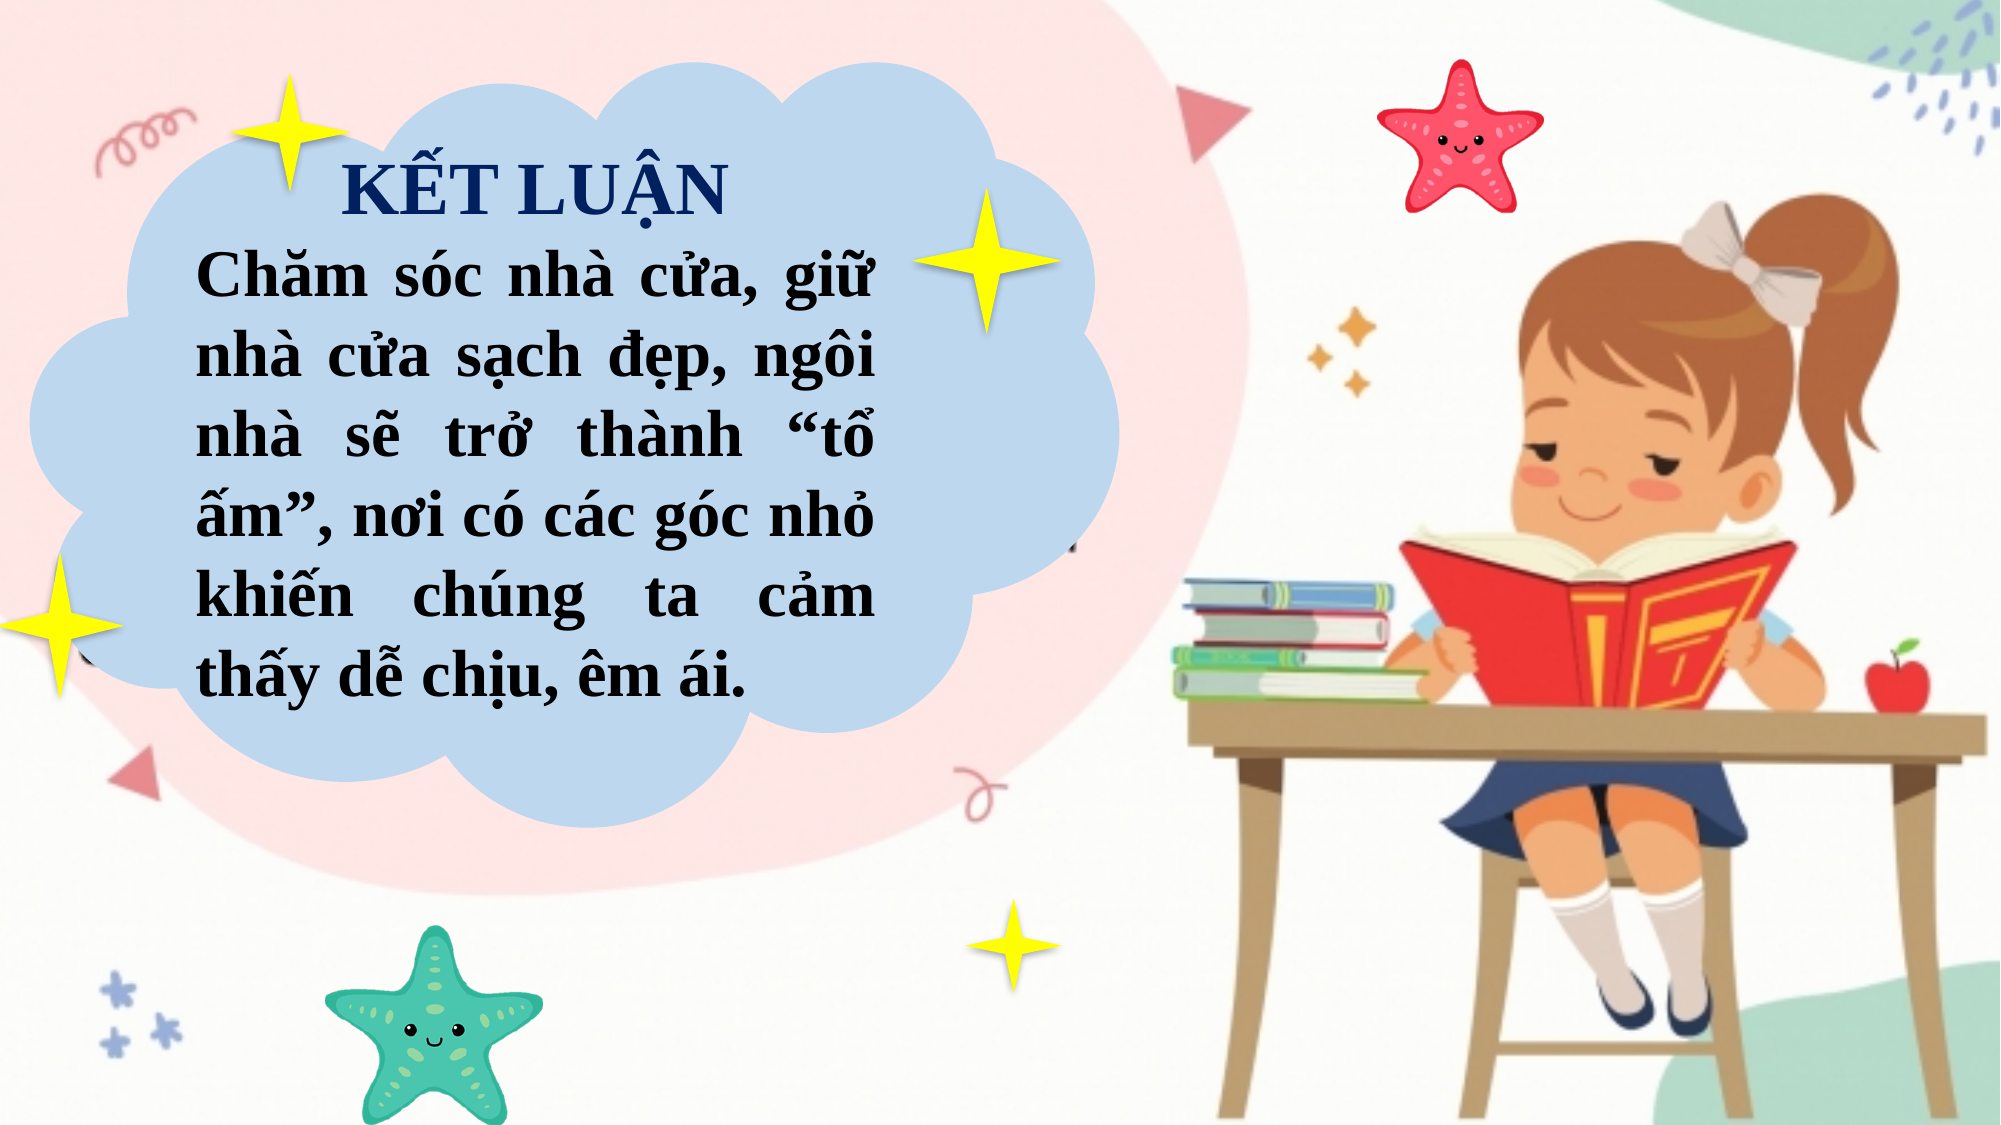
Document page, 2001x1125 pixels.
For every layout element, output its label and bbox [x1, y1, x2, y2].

picture [325, 881, 543, 1125]
picture [1377, 59, 1544, 214]
list [0, 0, 2000, 1125]
